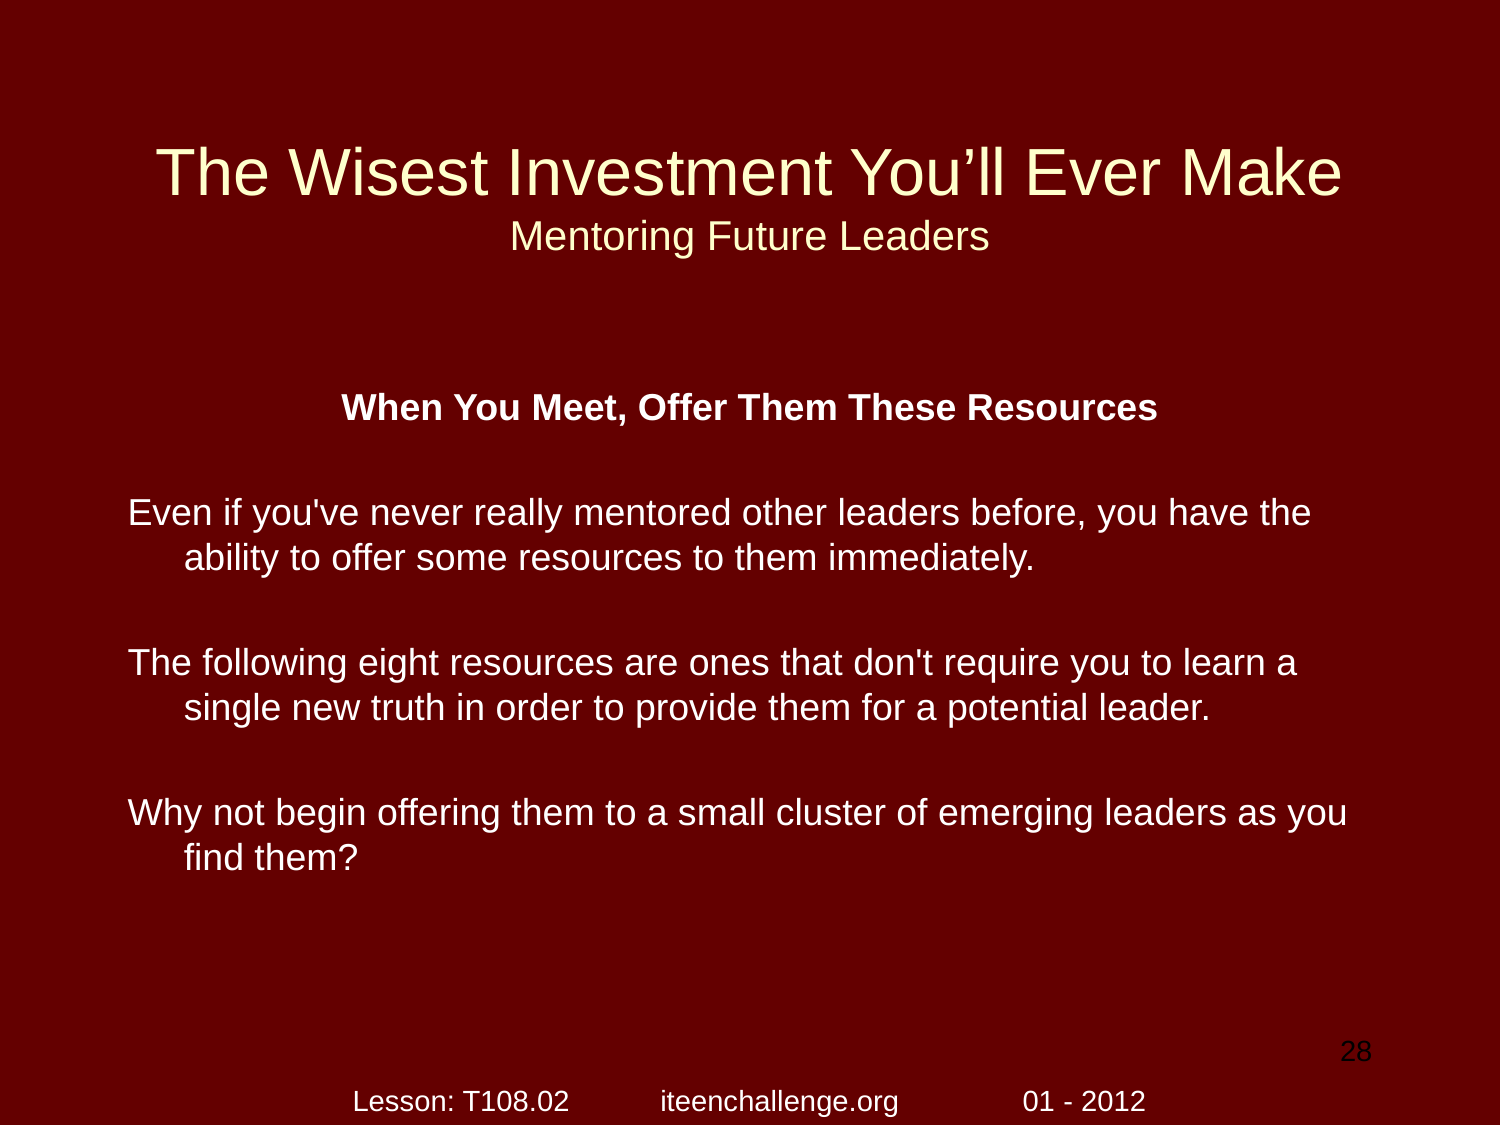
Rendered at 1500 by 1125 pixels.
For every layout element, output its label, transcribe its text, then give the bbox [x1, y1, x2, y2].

list When You Meet, Offer Them These Resources Even if you've never really mentored other leaders before, you have the ability to offer some resources to them immediately. The following eight resources are ones that don't require you to learn a single new truth in order to provide them for a potential leader. Why not begin offering them to a small cluster of emerging leaders as you find them? [112, 375, 1388, 1000]
title The Wisest Investment You’ll Ever Make Mentoring Future Leaders [112, 99, 1388, 288]
footer Lesson: T108.02 iteenchallenge.org 01 - 2012 [324, 1074, 1176, 1125]
slide_number 28 [1074, 1024, 1388, 1101]
